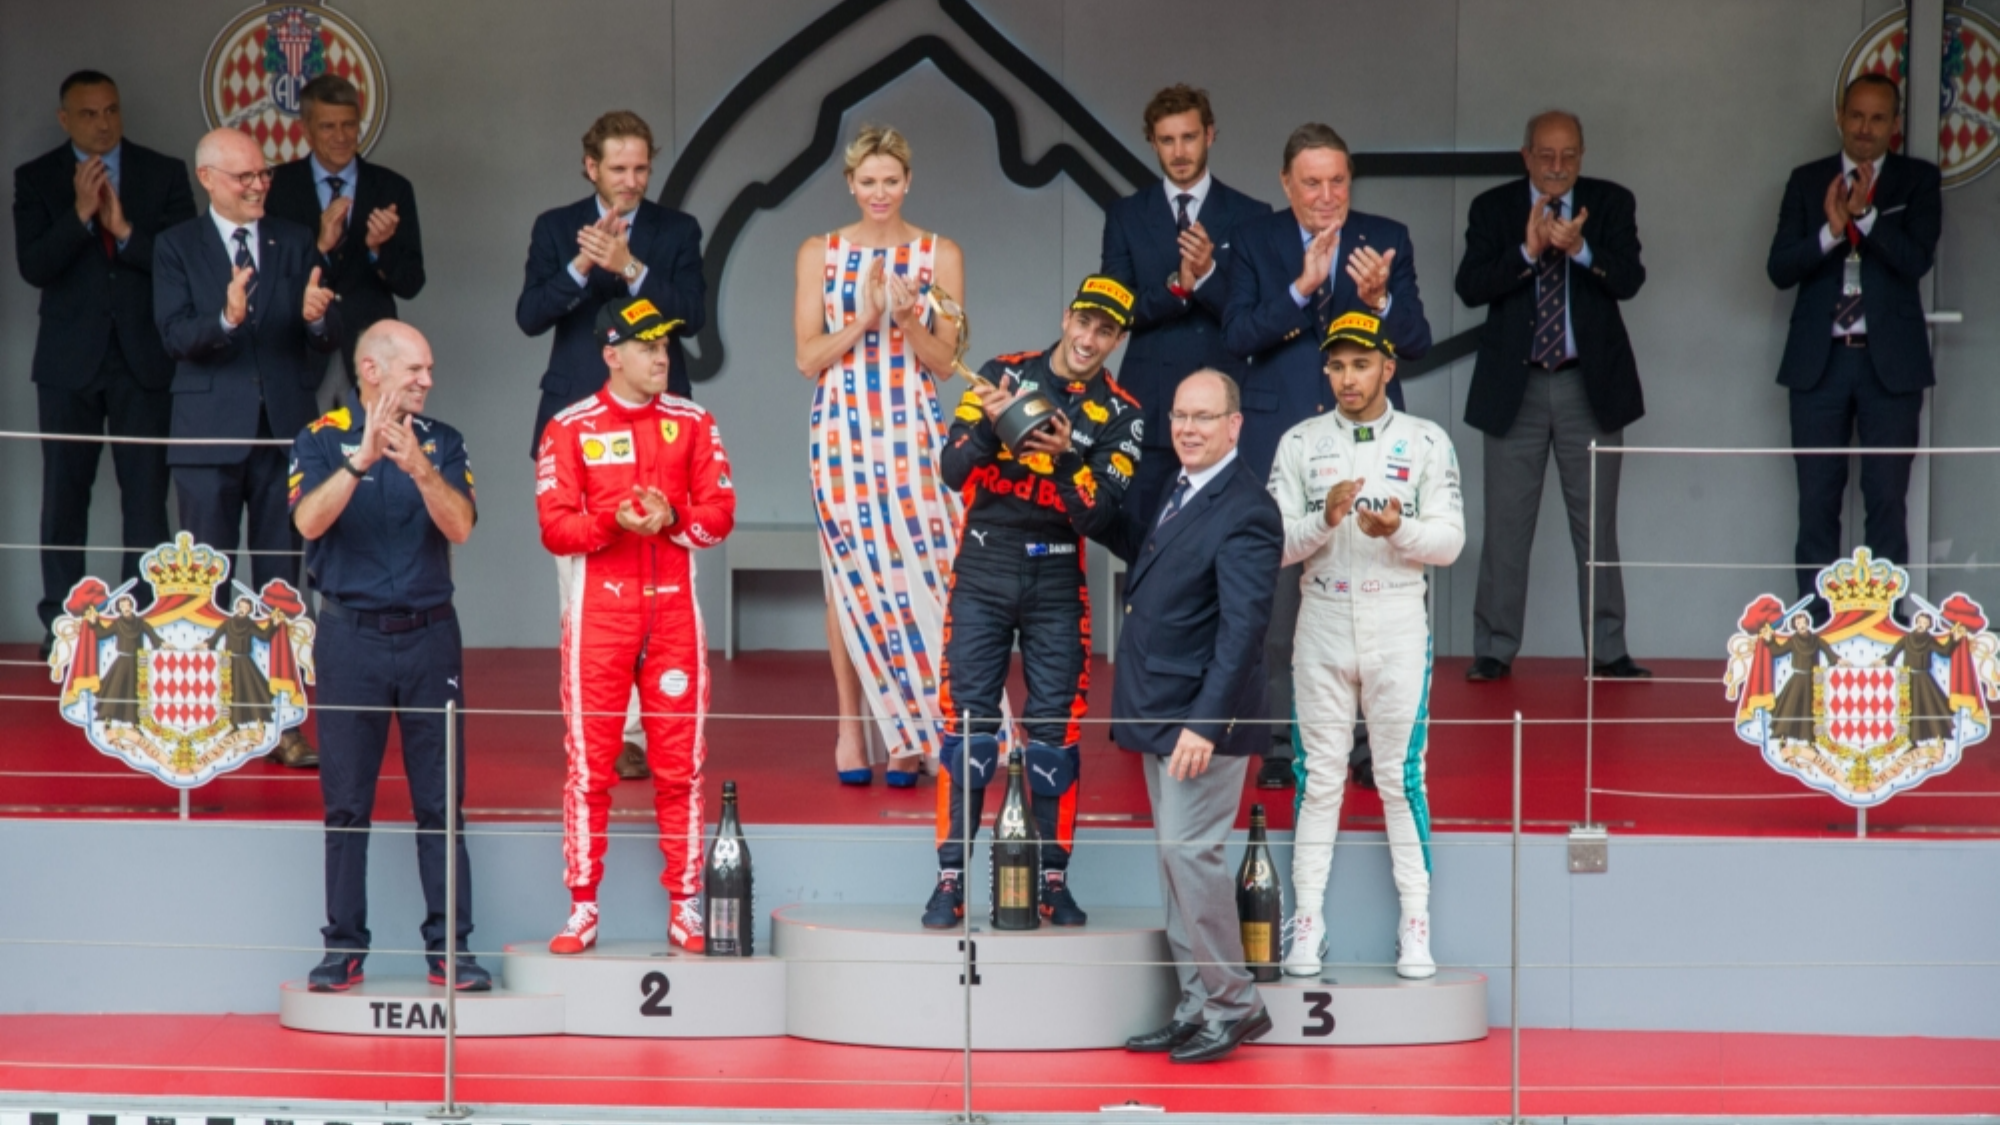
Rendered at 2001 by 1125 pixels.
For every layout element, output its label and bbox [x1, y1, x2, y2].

list [0, 0, 2000, 1125]
